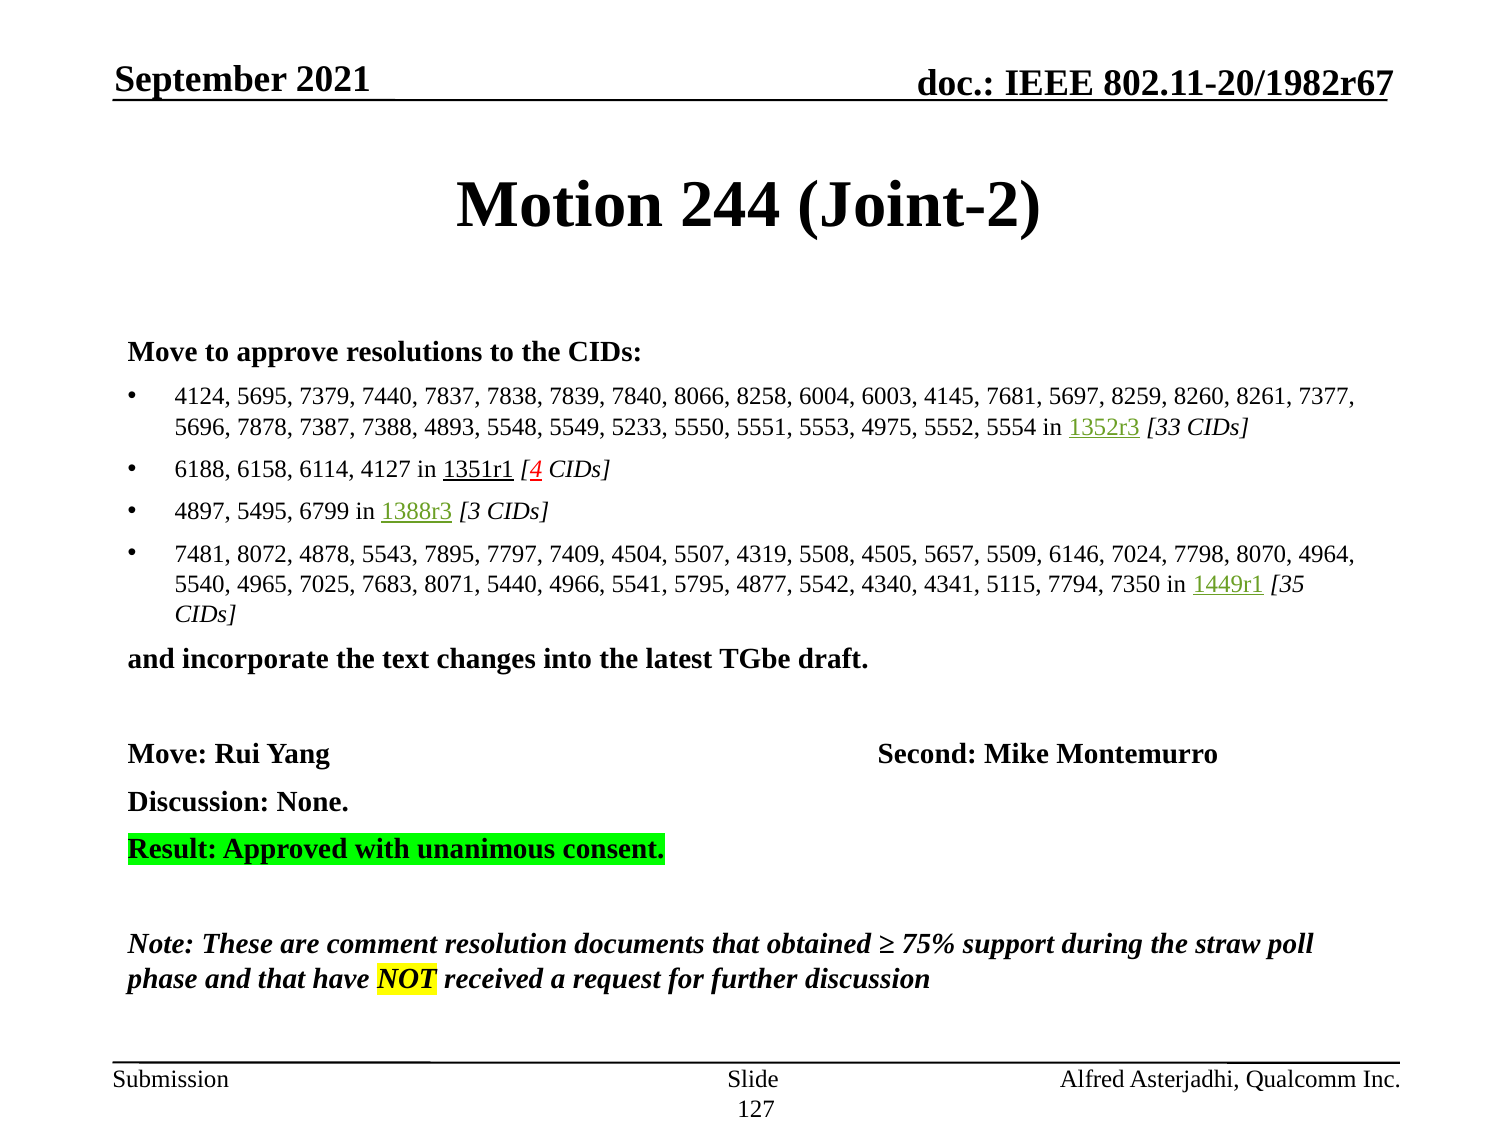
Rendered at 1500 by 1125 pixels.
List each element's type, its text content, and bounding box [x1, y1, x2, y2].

slide_number Slide 127 [712, 1061, 800, 1123]
footer Alfred Asterjadhi, Qualcomm Inc. [878, 1061, 1402, 1093]
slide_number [114, 54, 423, 100]
list Move to approve resolutions to the CIDs: 4124, 5695, 7379, 7440, 7837, 7838, 7839, 7840, 8066, 8258, 6004, 6003, 4145, 7681, 5697, 8259, 8260, 8261, 7377, 5696, 7878, 7387, 7388, 4893, 5548, 5549, 5233, 5550, 5551, 5553, 4975, 5552, 5554 in 1352r3 [33 CIDs] 6188, 6158, 6114, 4127 in 1351r1 [4 CIDs] 4897, 5495, 6799 in 1388r3 [3 CIDs] 7481, 8072, 4878, 5543, 7895, 7797, 7409, 4504, 5507, 4319, 5508, 4505, 5657, 5509, 6146, 7024, 7798, 8070, 4964, 5540, 4965, 7025, 7683, 8071, 5440, 4966, 5541, 5795, 4877, 5542, 4340, 4341, 5115, 7794, 7350 in 1449r1 [35 CIDs] and incorporate the text changes into the latest TGbe draft. Move: Rui Yang Second: Mike Montemurro Discussion: None. Result: Approved with unanimous consent. Note: These are comment resolution documents that obtained ≥ 75% support during the straw poll phase and that have NOT received a request for further discussion [112, 324, 1388, 1063]
title Motion 244 (Joint-2) [112, 112, 1388, 288]
